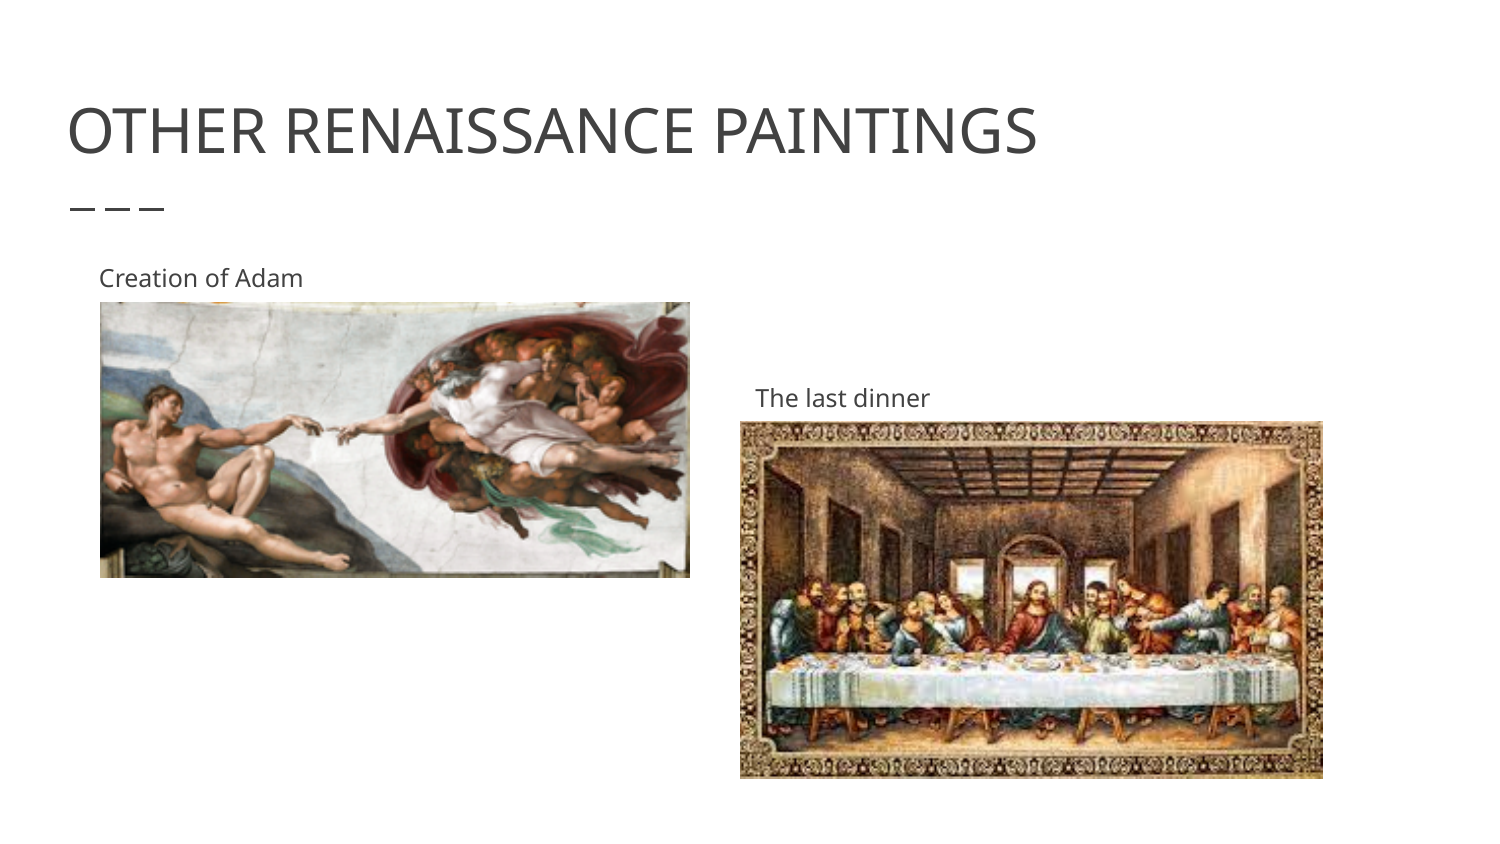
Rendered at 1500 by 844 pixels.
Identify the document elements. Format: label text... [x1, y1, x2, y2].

title OTHER RENAISSANCE PAINTINGS [51, 61, 1449, 182]
picture [740, 421, 1323, 780]
list Creation of Adam [83, 242, 495, 315]
picture [100, 302, 690, 578]
list The last dinner [740, 363, 1151, 421]
